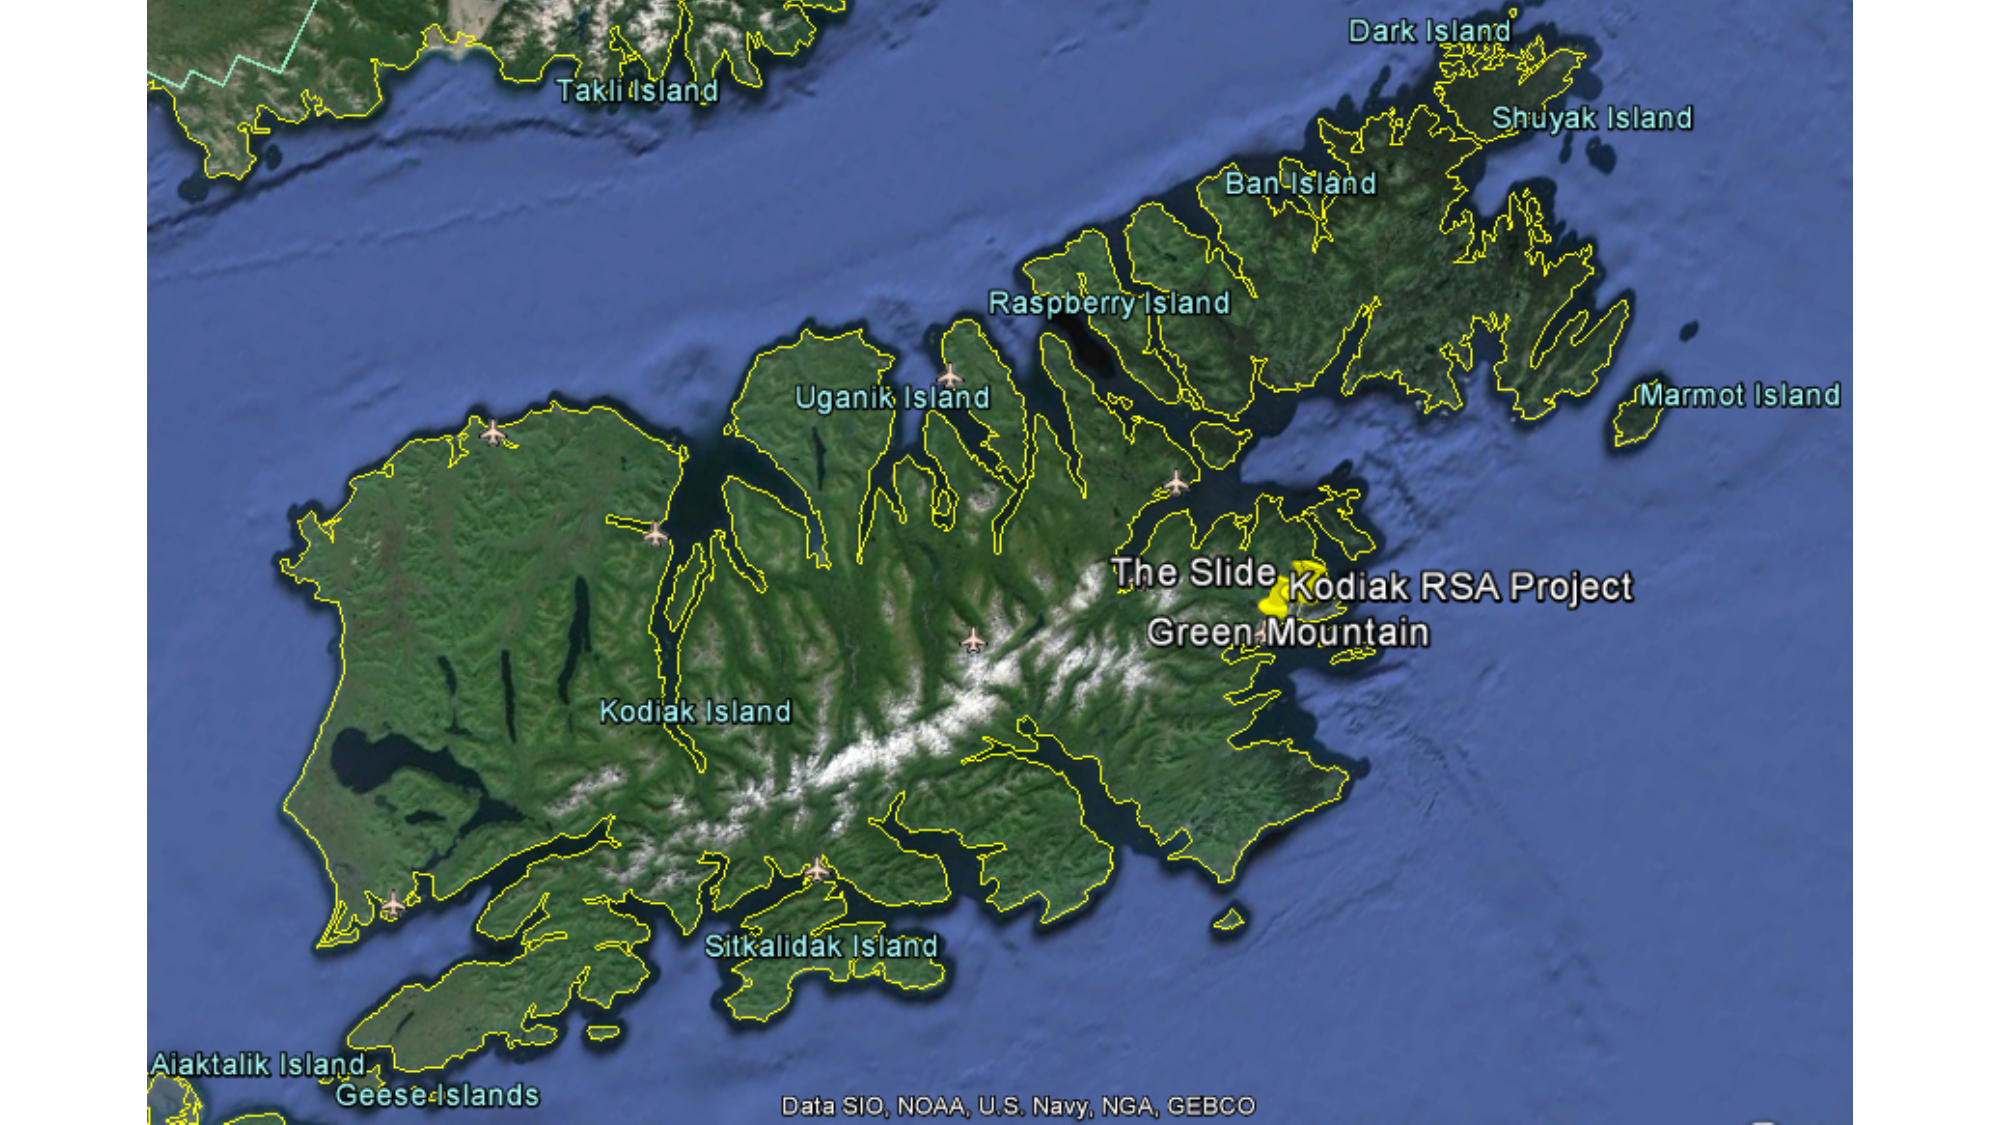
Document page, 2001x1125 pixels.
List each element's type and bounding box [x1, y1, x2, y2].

list [147, 0, 1853, 1125]
